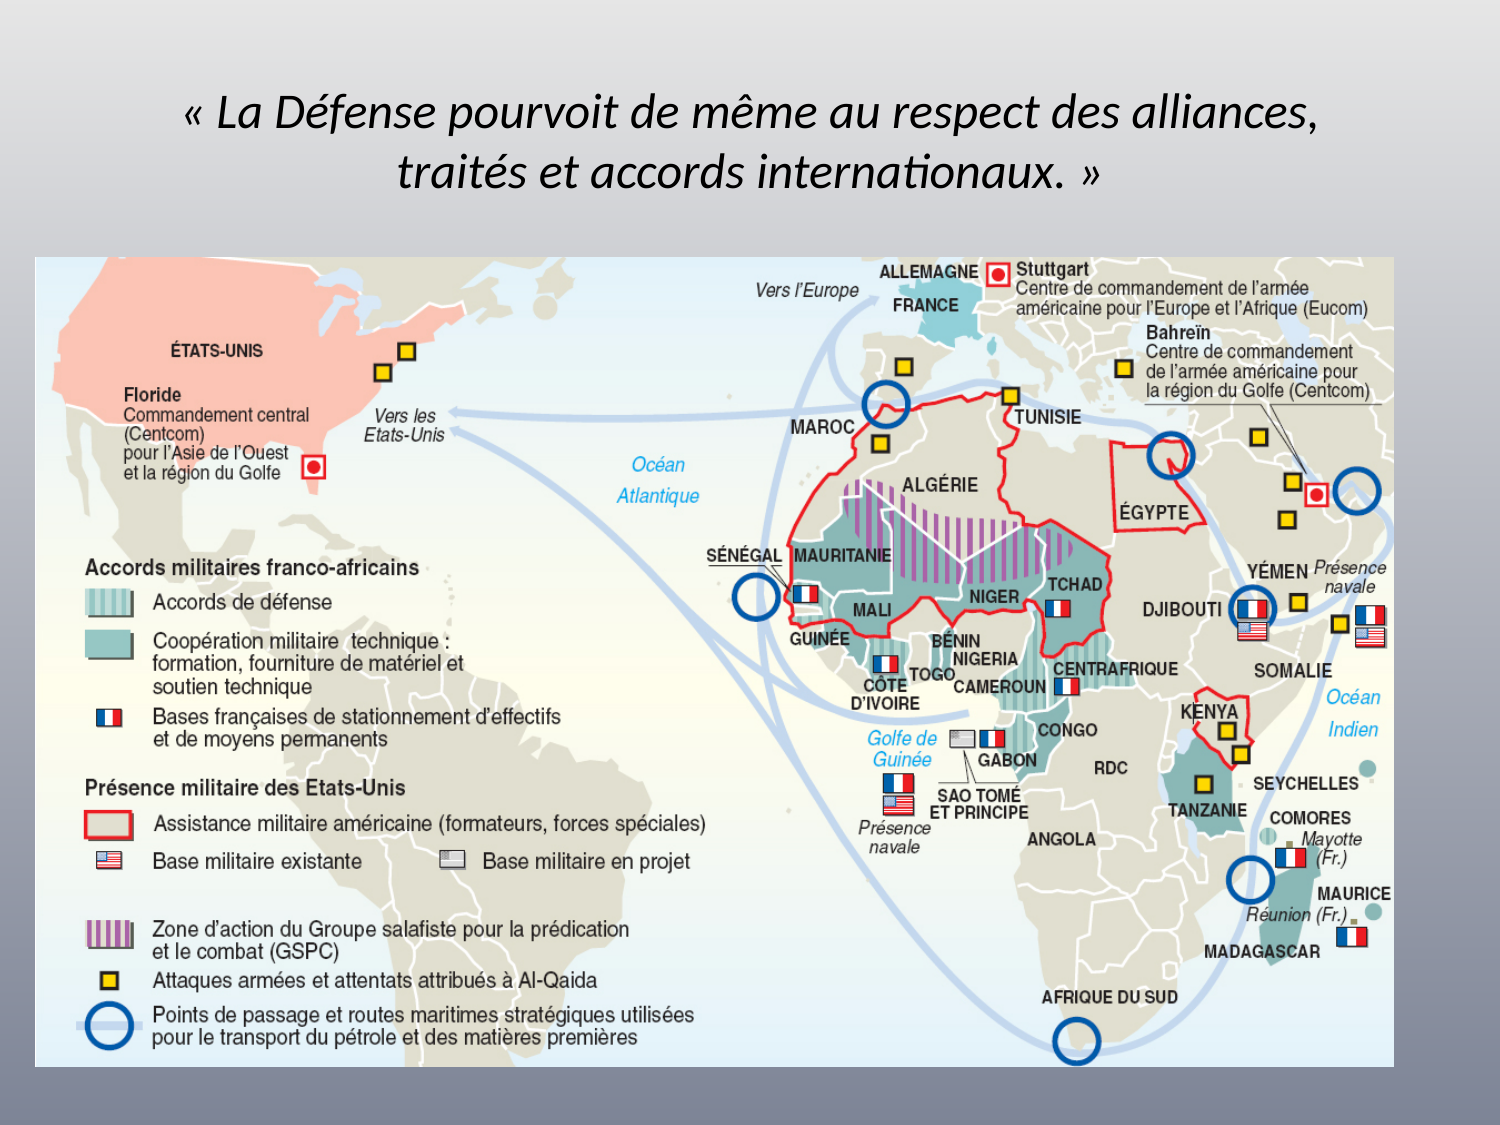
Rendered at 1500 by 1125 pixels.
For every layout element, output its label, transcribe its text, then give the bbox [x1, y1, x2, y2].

picture [34, 257, 1394, 1067]
title « La Défense pourvoit de même au respect des alliances, traités et accords internationaux. » [75, 45, 1425, 233]
